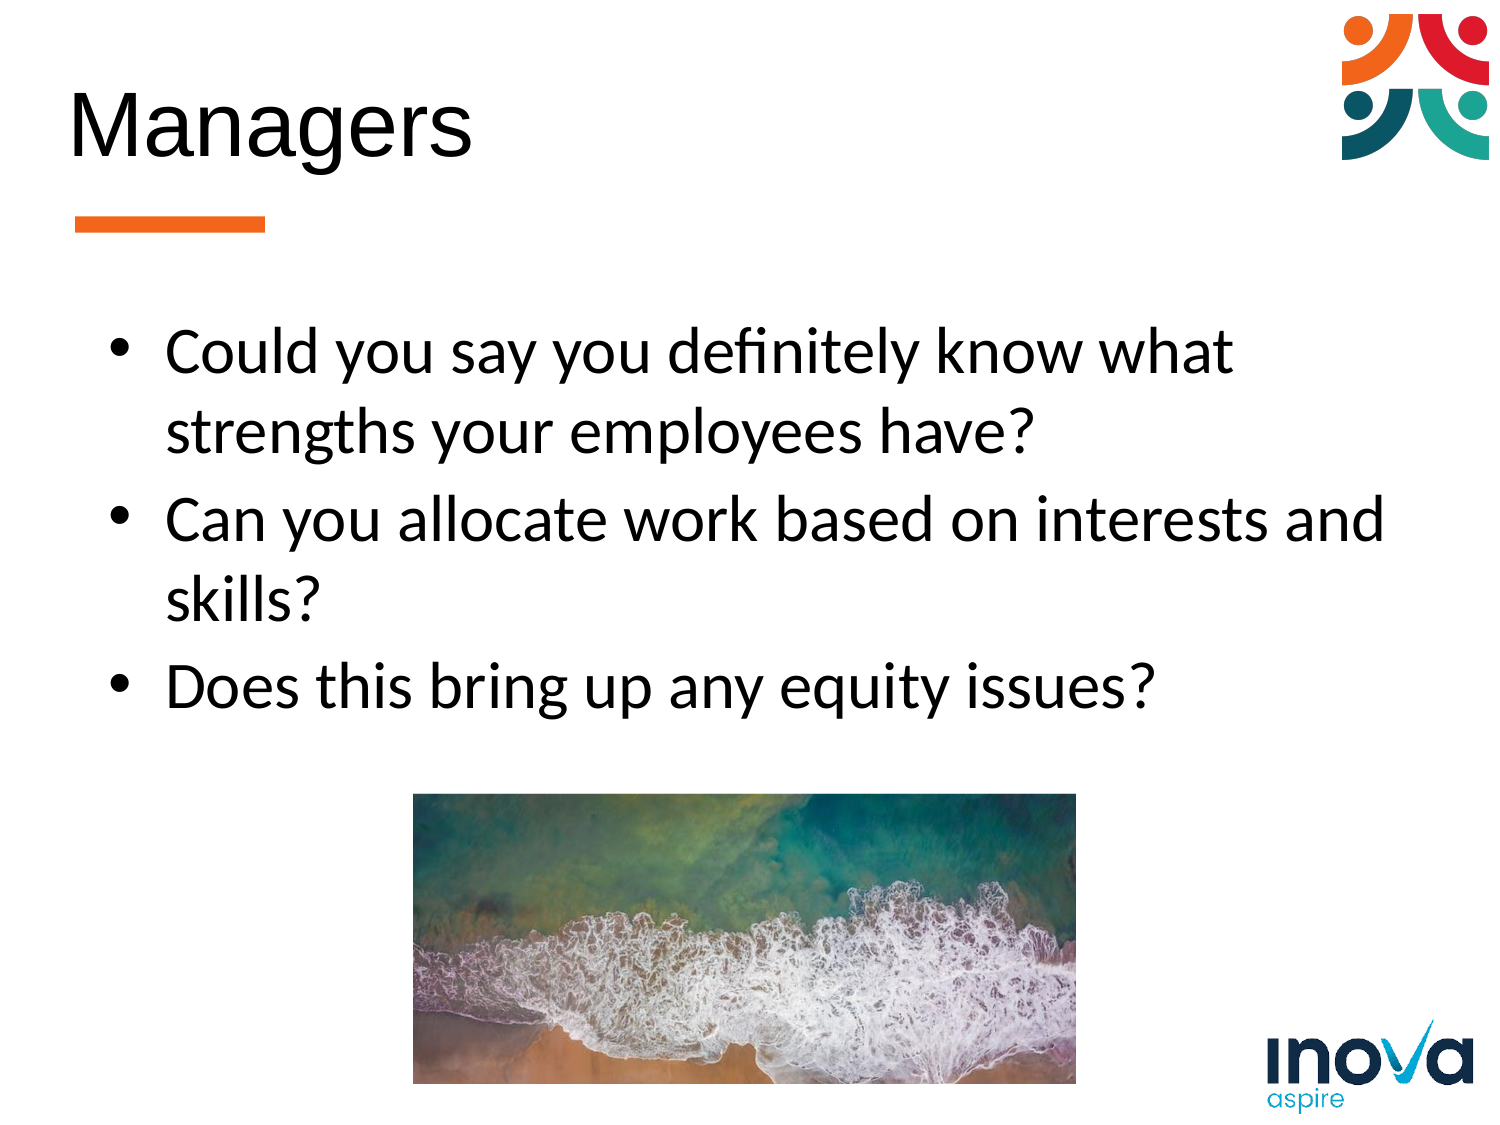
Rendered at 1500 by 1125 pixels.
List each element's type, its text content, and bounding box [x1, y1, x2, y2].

list Could you say you definitely know what strengths your employees have? Can you allocate work based on interests and skills? Does this bring up any equity issues? [75, 299, 1425, 1005]
text_box [75, 216, 265, 233]
picture [413, 557, 1076, 1125]
picture [1341, 14, 1489, 160]
picture [1265, 1018, 1474, 1115]
title Managers [52, 26, 1309, 214]
picture [1302, 1096, 1310, 1105]
